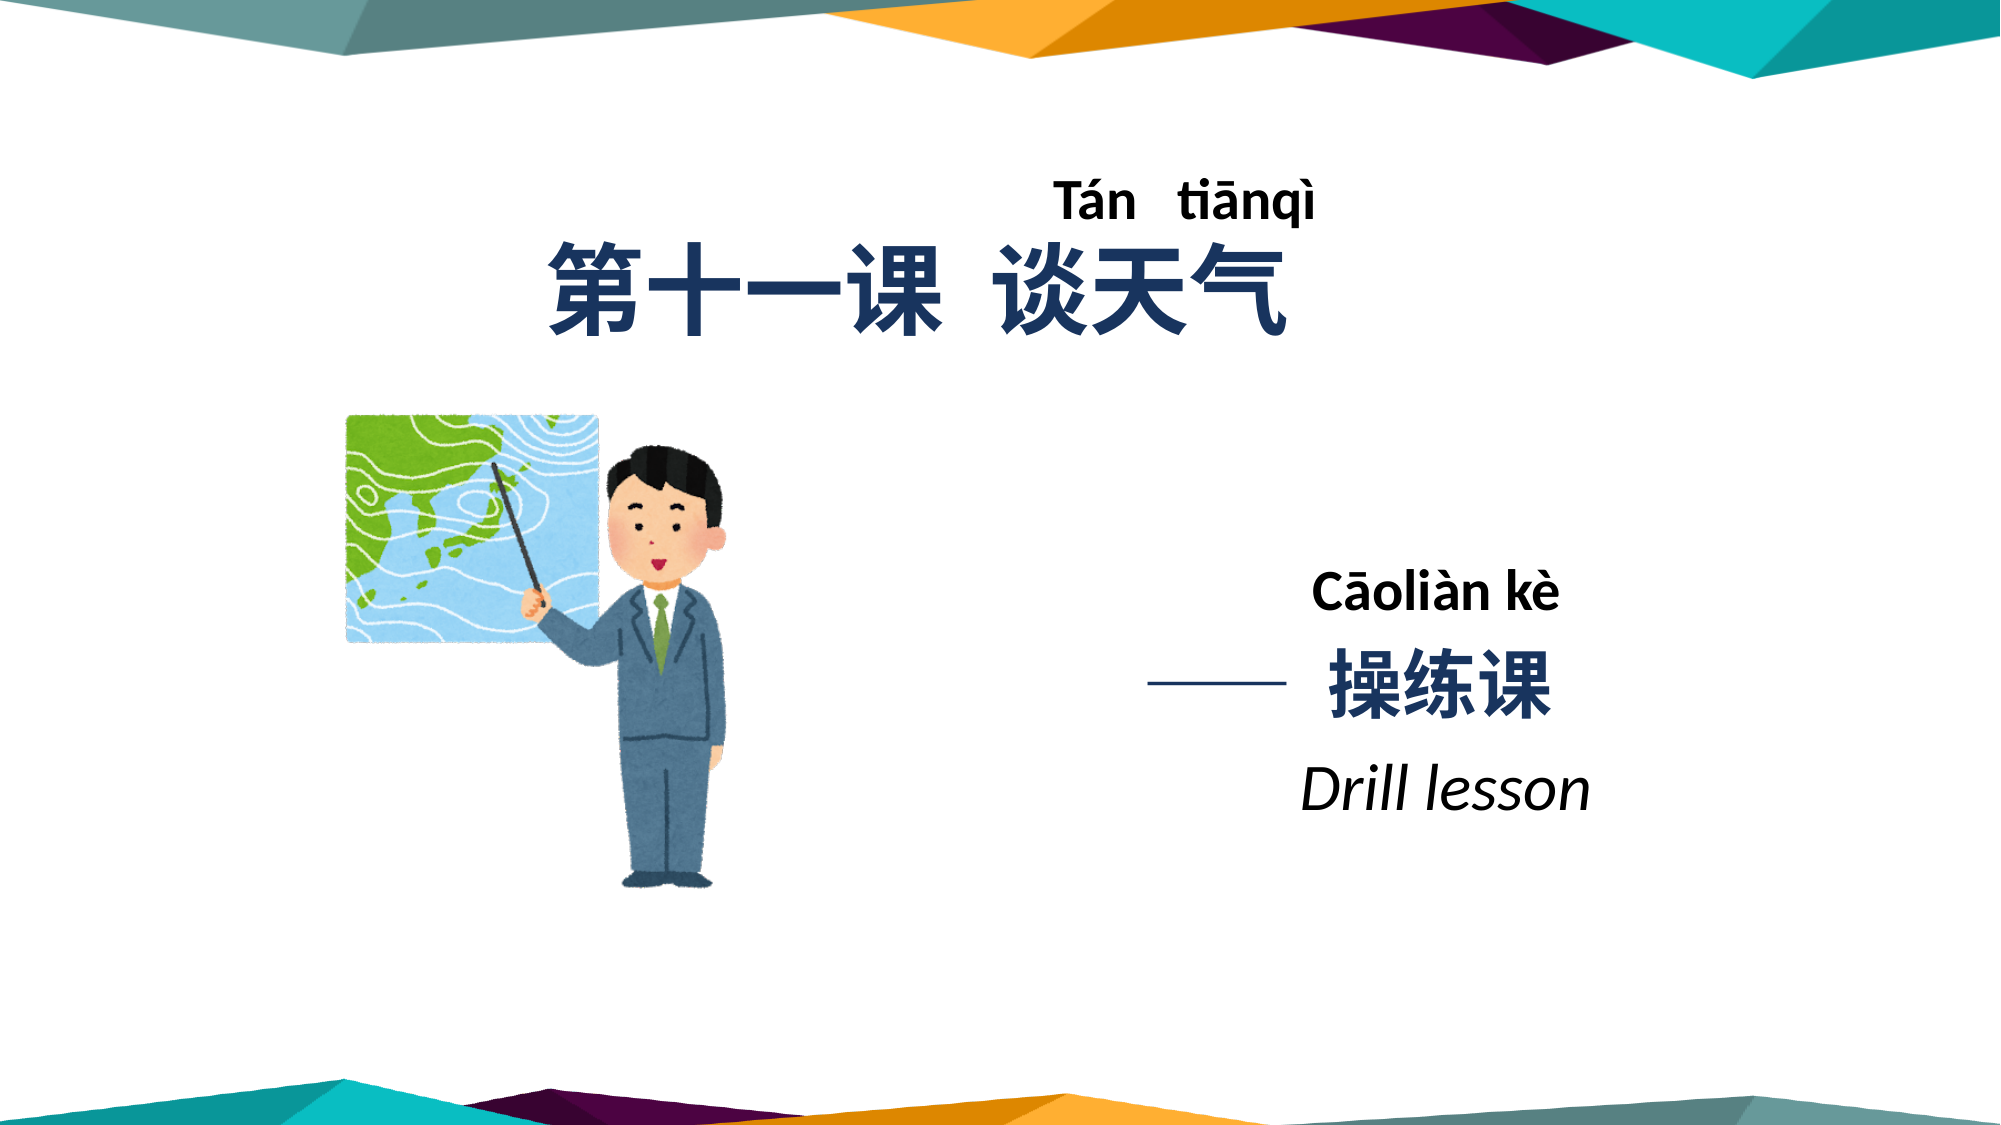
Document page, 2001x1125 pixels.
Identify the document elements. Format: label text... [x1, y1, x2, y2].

text_box —— 操练课 [1128, 630, 1666, 735]
picture [0, 1078, 2000, 1125]
picture [0, 0, 2000, 80]
text_box Tán tiānqì [1011, 154, 1383, 239]
text_box 第十一课 谈天气 [529, 220, 1479, 356]
text_box Cāoliàn kè [1284, 544, 1666, 700]
text_box Drill lesson [1284, 735, 1644, 831]
picture [330, 404, 766, 903]
